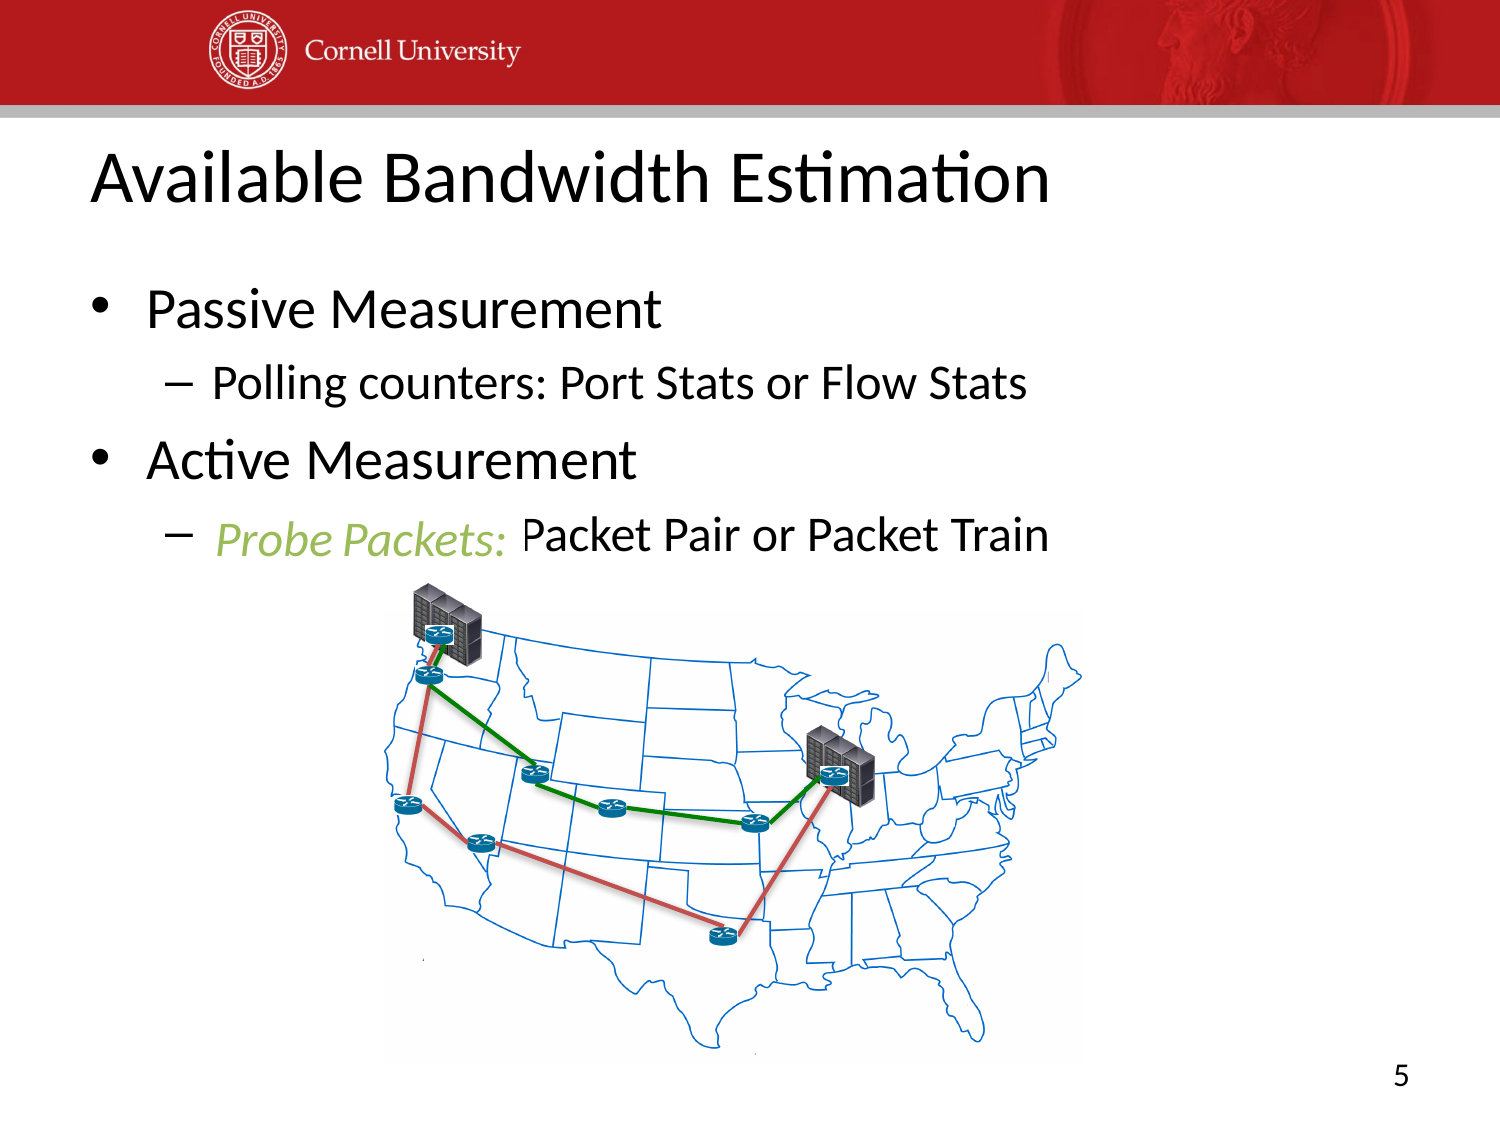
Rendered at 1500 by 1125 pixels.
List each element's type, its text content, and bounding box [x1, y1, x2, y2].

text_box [384, 583, 1083, 1064]
text_box Probe Packets: [200, 499, 525, 574]
list Passive Measurement Polling counters: Port Stats or Flow Stats Active Measurement Probe Packets: Packet Pair or Packet Train [75, 262, 1425, 1005]
slide_number 5 [1074, 1042, 1425, 1103]
title Available Bandwidth Estimation [75, 112, 1425, 233]
picture [0, 0, 1500, 228]
